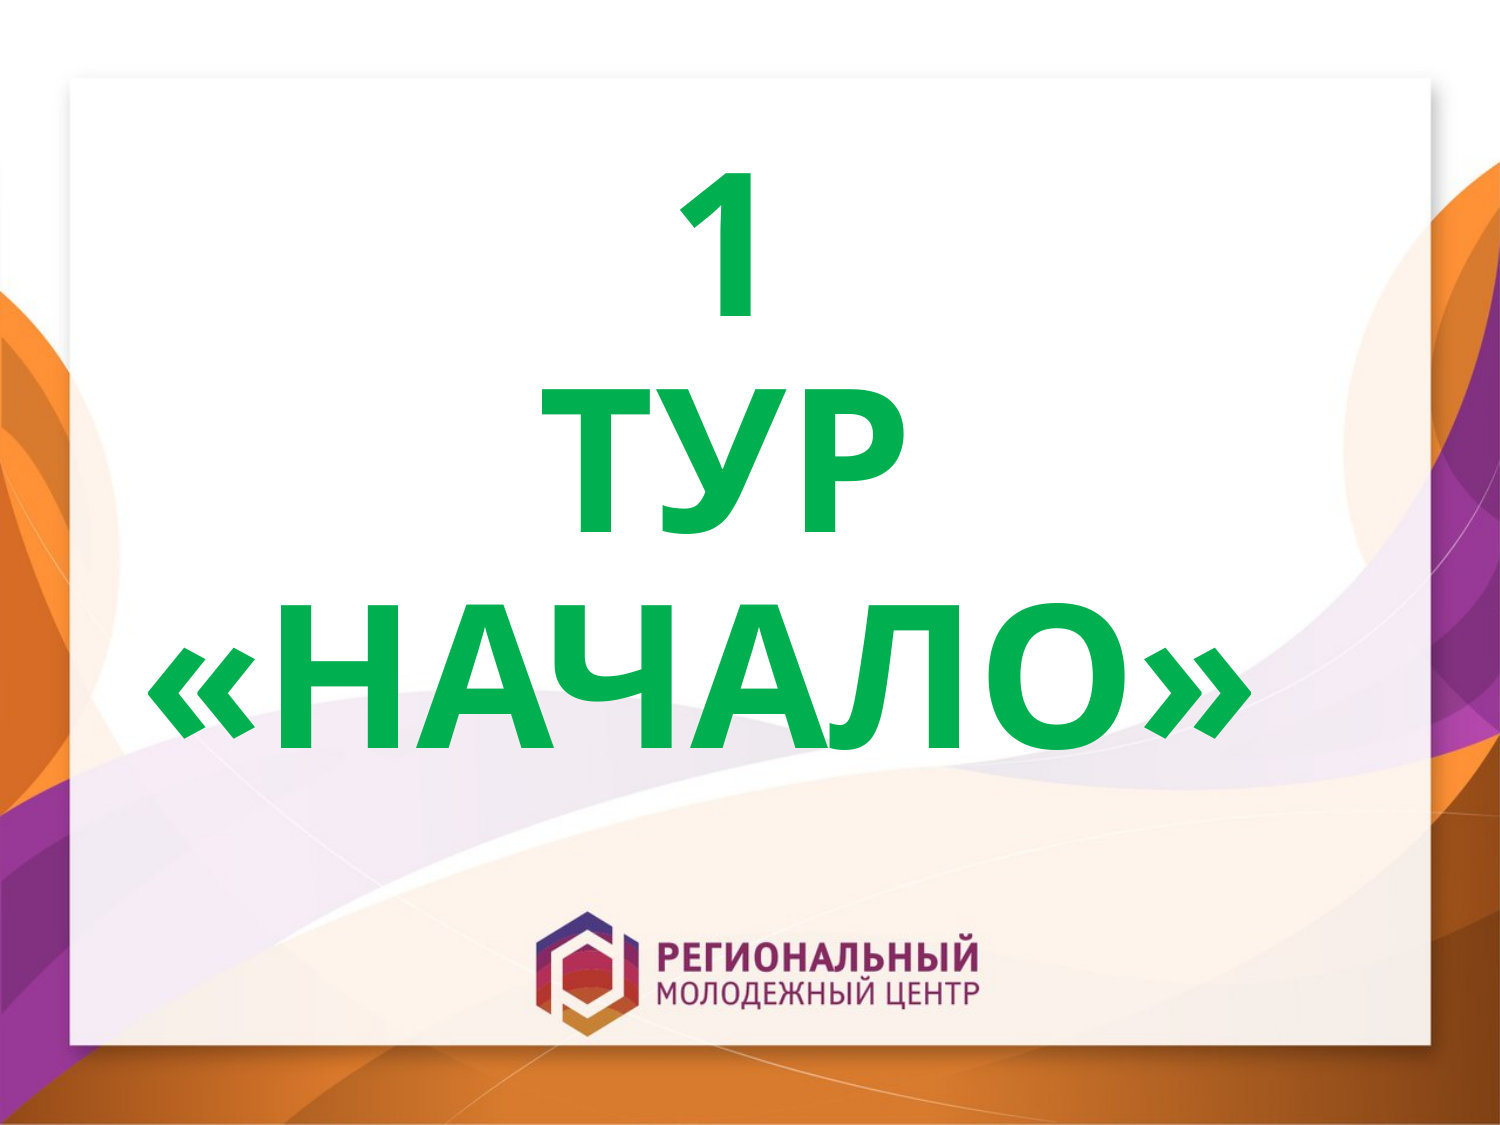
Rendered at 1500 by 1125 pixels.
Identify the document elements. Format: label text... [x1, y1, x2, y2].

text_box 1 ТУР «Начало» [50, 136, 1401, 324]
picture [0, 0, 1500, 1125]
